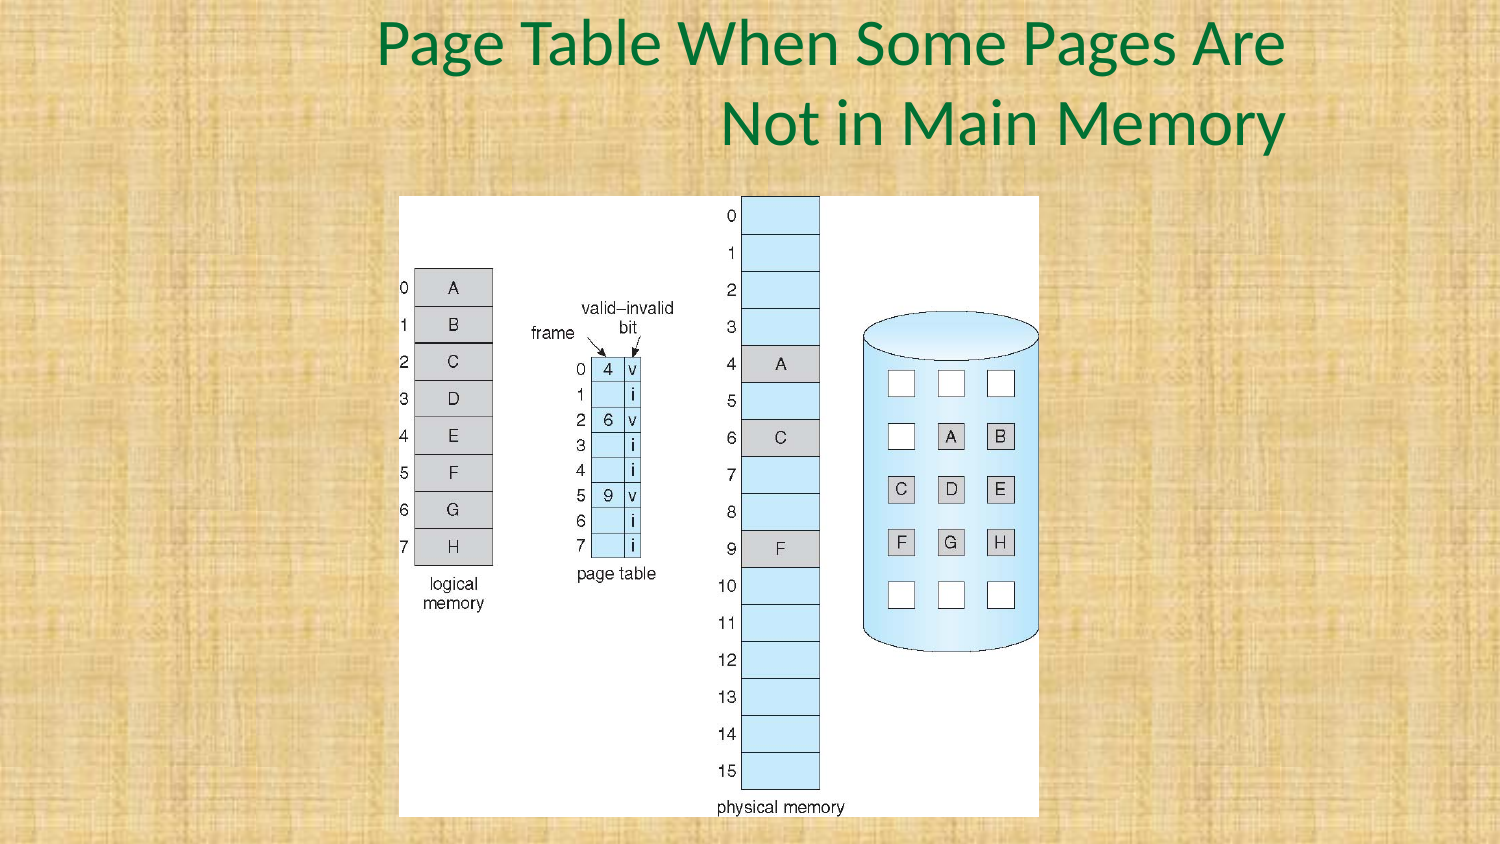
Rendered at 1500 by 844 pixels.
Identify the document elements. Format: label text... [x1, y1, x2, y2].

title Page Table When Some Pages Are Not in Main Memory [274, 26, 1303, 131]
picture [0, 0, 1500, 844]
